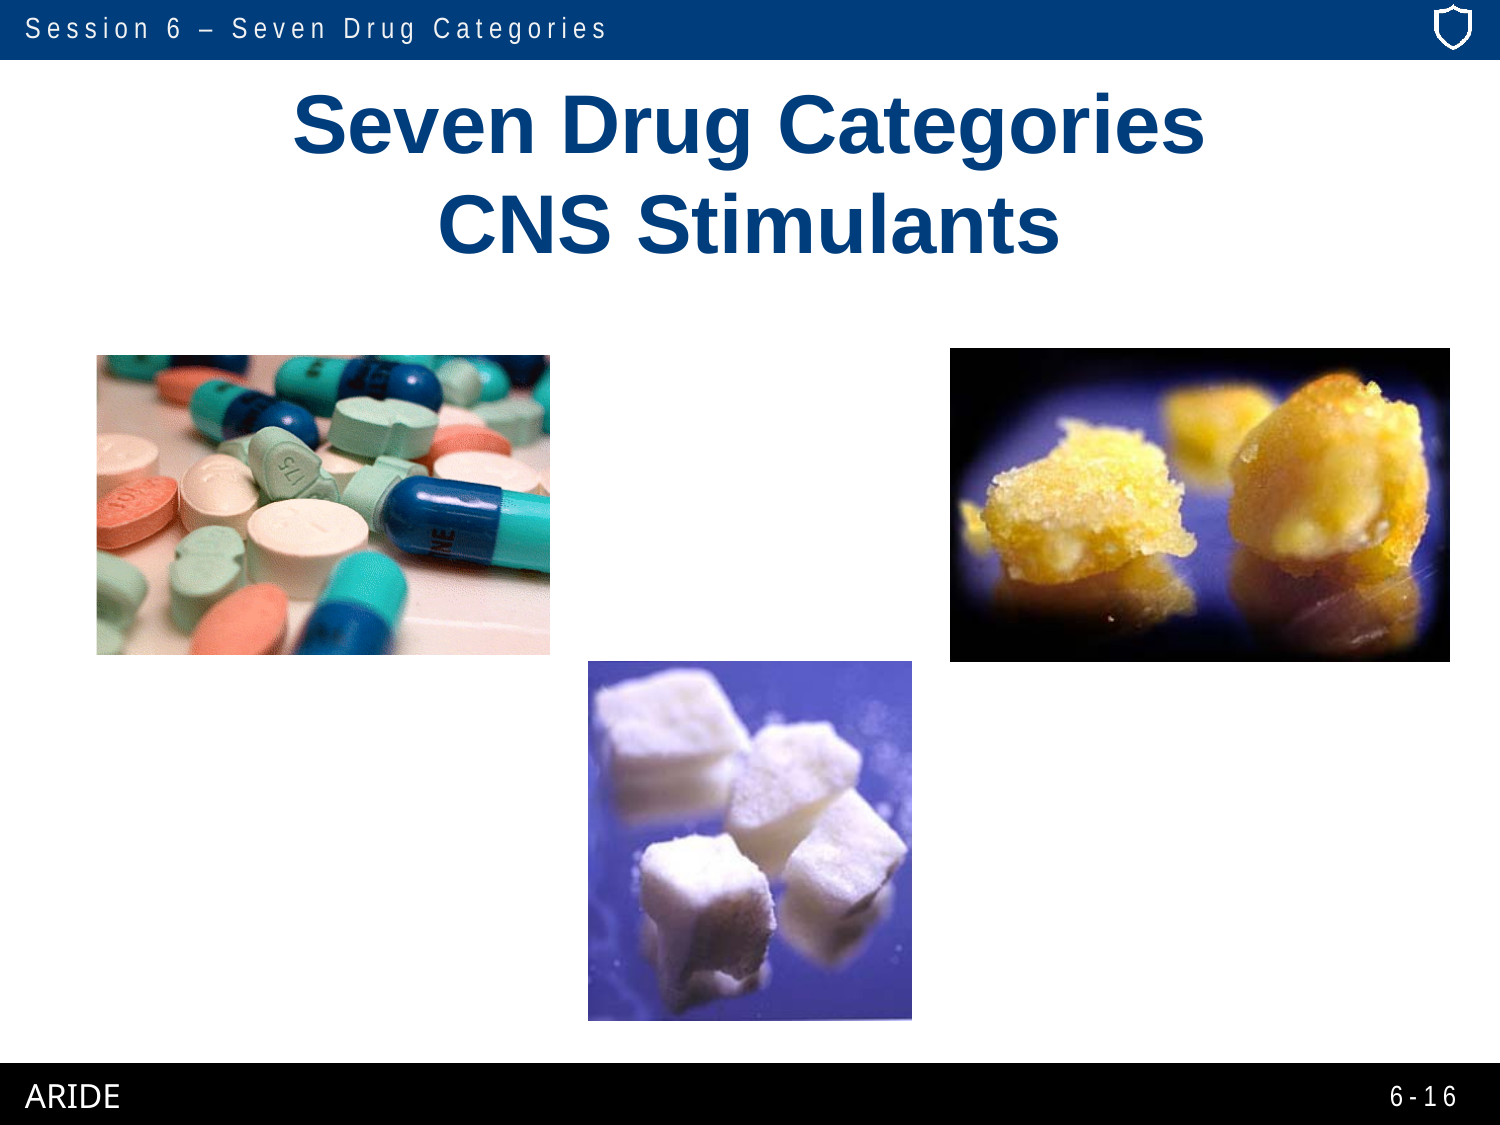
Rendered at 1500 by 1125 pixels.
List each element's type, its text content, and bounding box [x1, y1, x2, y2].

slide_number 6-16 [1121, 1065, 1472, 1125]
picture [588, 661, 912, 1021]
picture [96, 355, 551, 656]
picture [949, 348, 1451, 662]
title Seven Drug Categories CNS Stimulants [50, 79, 1450, 261]
picture [1434, 4, 1472, 50]
